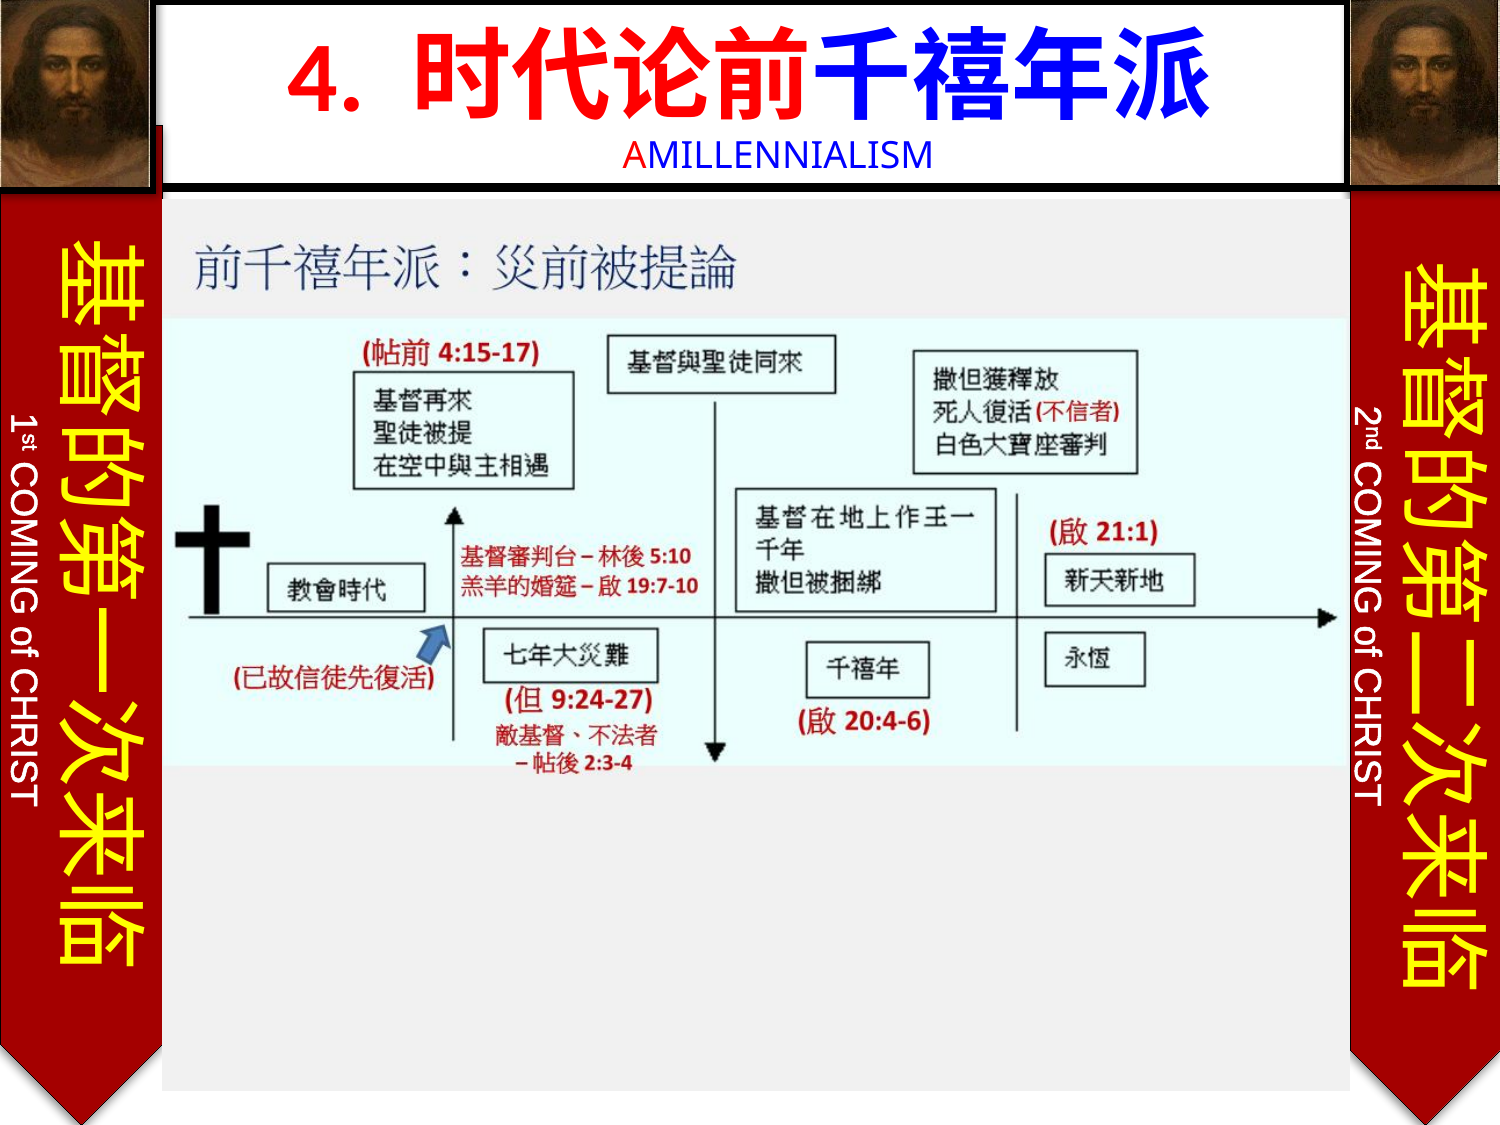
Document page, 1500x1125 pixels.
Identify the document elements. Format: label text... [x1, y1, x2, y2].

picture [1349, 0, 1500, 186]
title 4. 时代论前千禧年派 AMILLENNIALISM [165, 0, 1342, 192]
picture [0, 0, 151, 188]
picture [162, 199, 1351, 1091]
text_box 基督的第一次来临 1st COMING of CHRIST [0, 203, 158, 1125]
text_box 基督的第二次来临 2nd COMING of CHRIST [1351, 199, 1500, 1125]
